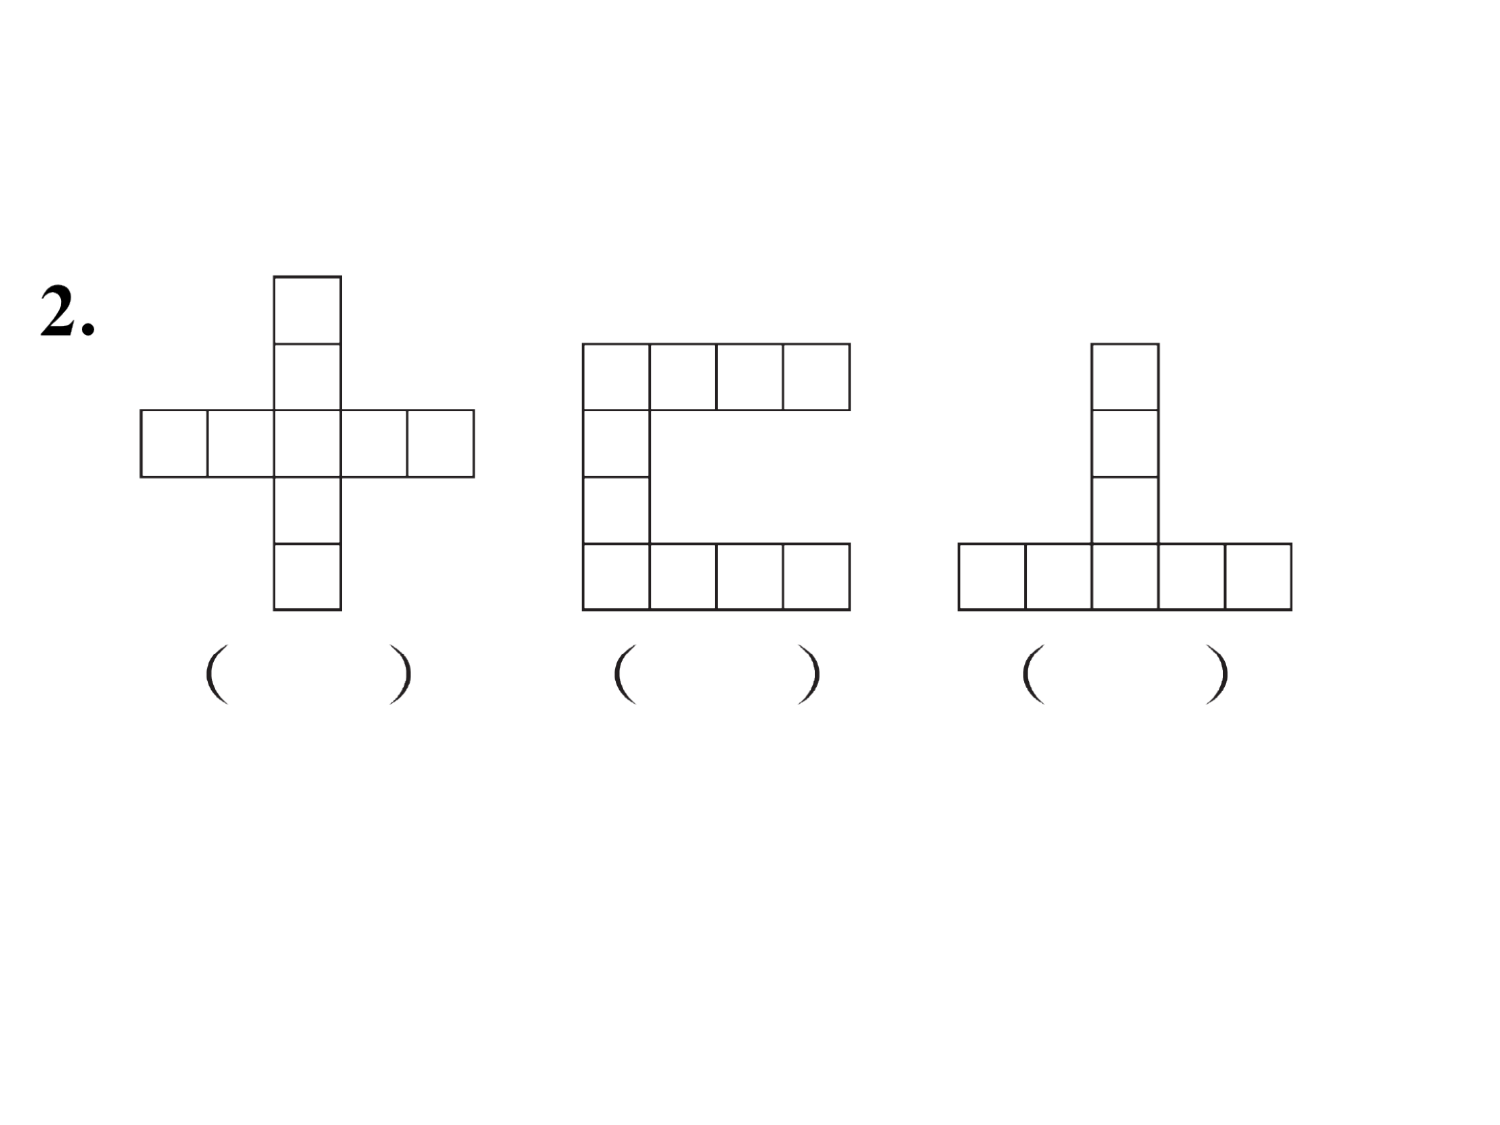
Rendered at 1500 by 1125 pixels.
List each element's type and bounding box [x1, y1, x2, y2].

picture [35, 177, 1453, 711]
